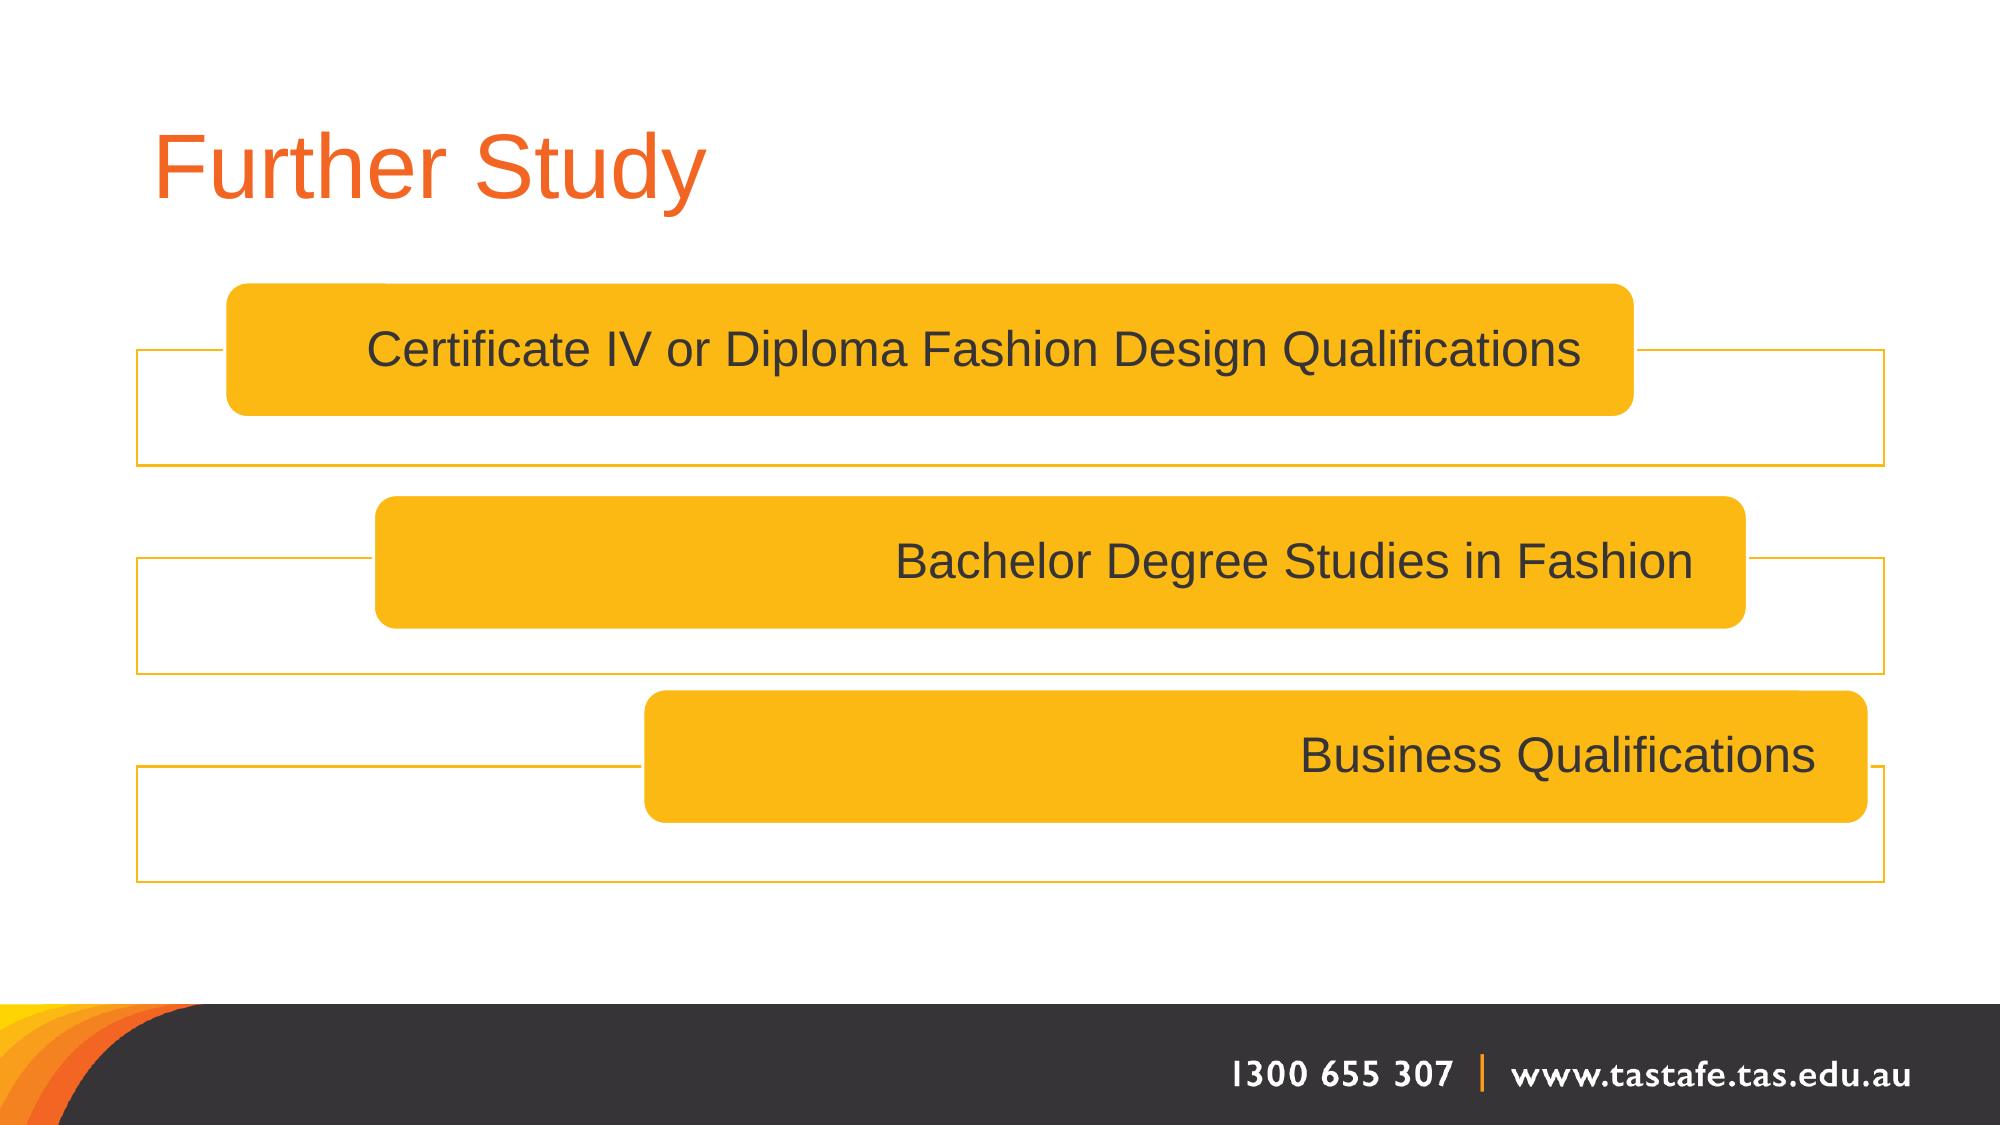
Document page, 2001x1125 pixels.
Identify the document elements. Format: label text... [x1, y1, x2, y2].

picture [0, 1004, 2000, 1125]
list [137, 277, 1884, 887]
title Further Study [137, 59, 1201, 277]
